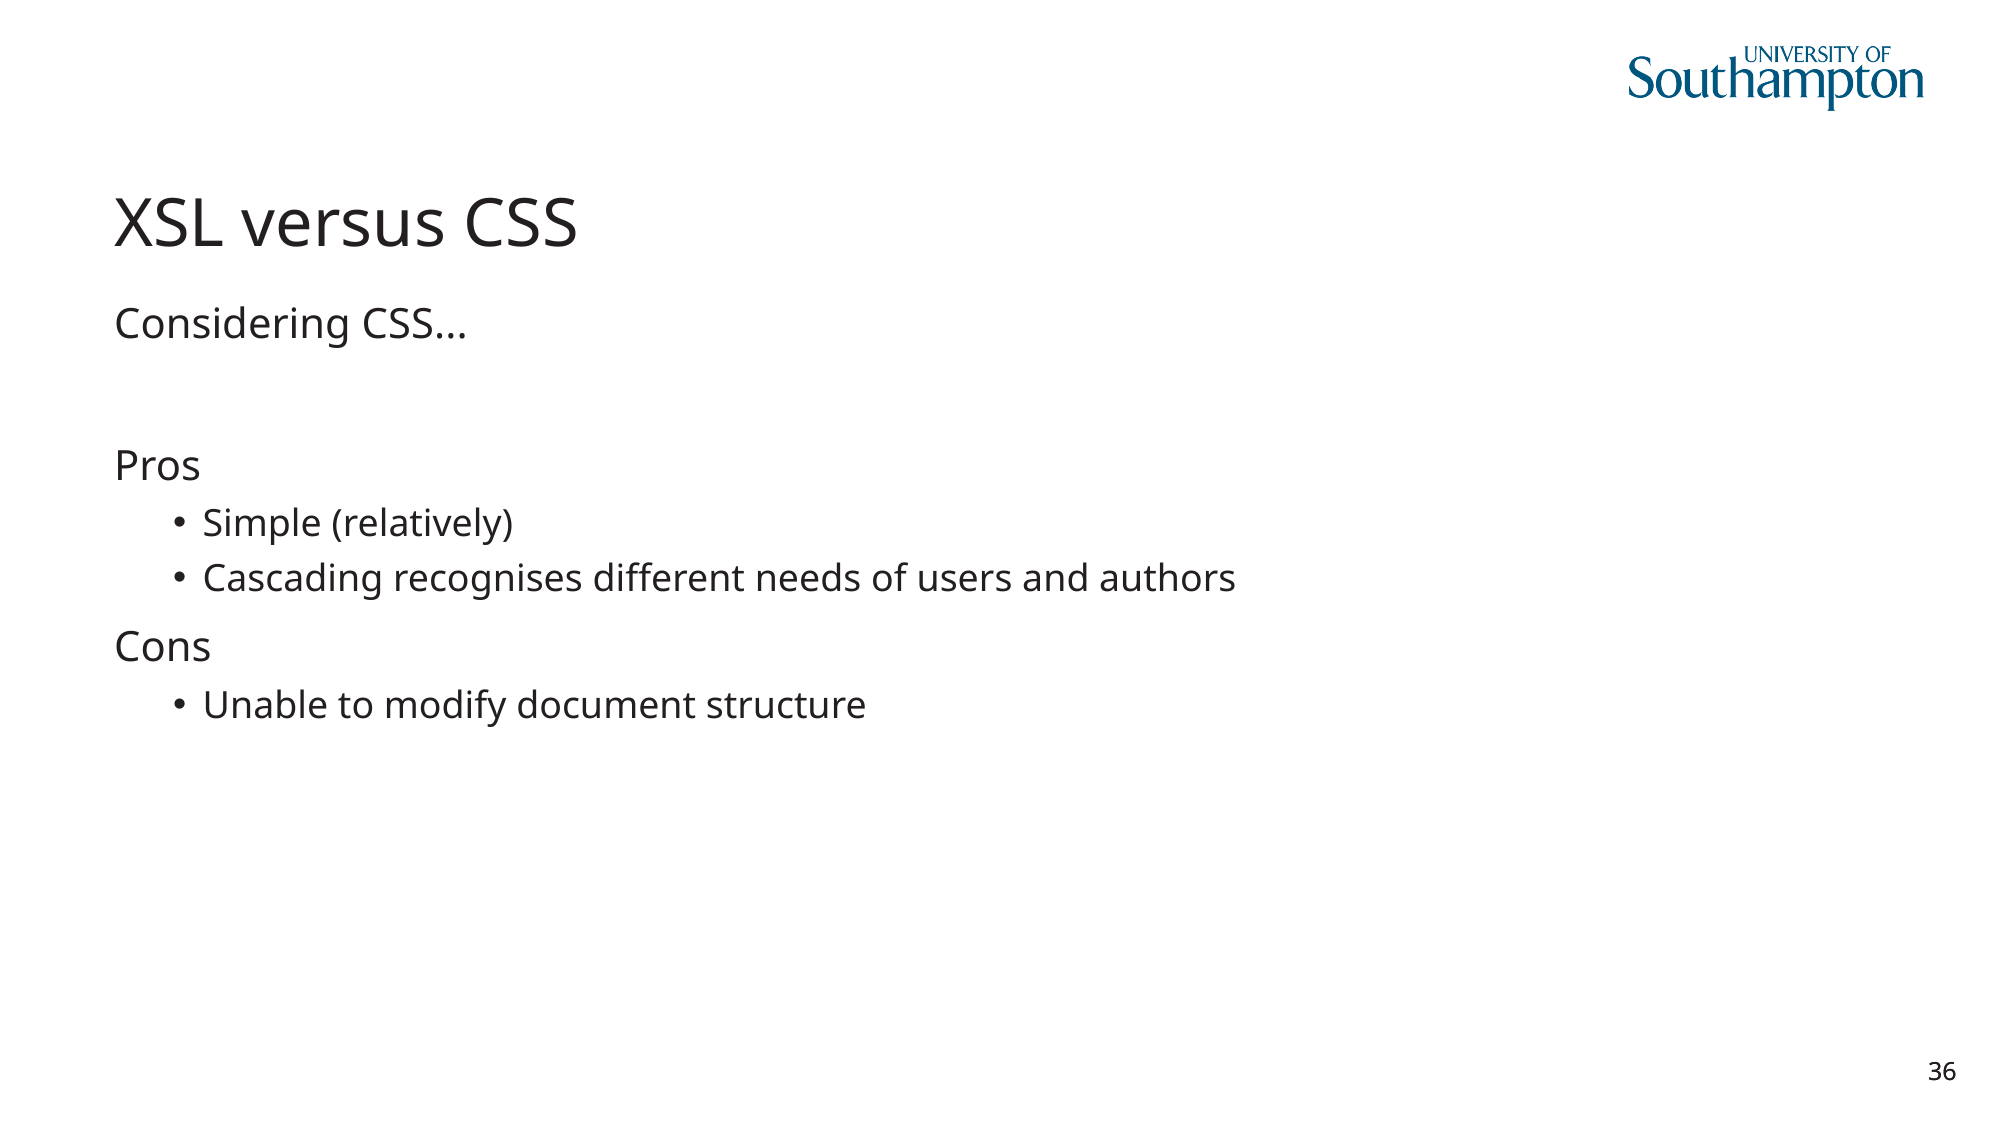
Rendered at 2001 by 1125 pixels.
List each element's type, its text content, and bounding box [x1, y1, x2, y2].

picture [1629, 71, 1648, 95]
picture [1869, 48, 1877, 60]
slide_number 36 [1897, 1046, 1969, 1094]
list Considering CSS... Pros Simple (relatively) Cascading recognises different needs of users and authors Cons Unable to modify document structure [102, 290, 1898, 1024]
title XSL versus CSS [102, 113, 1898, 268]
picture [1629, 46, 1924, 111]
